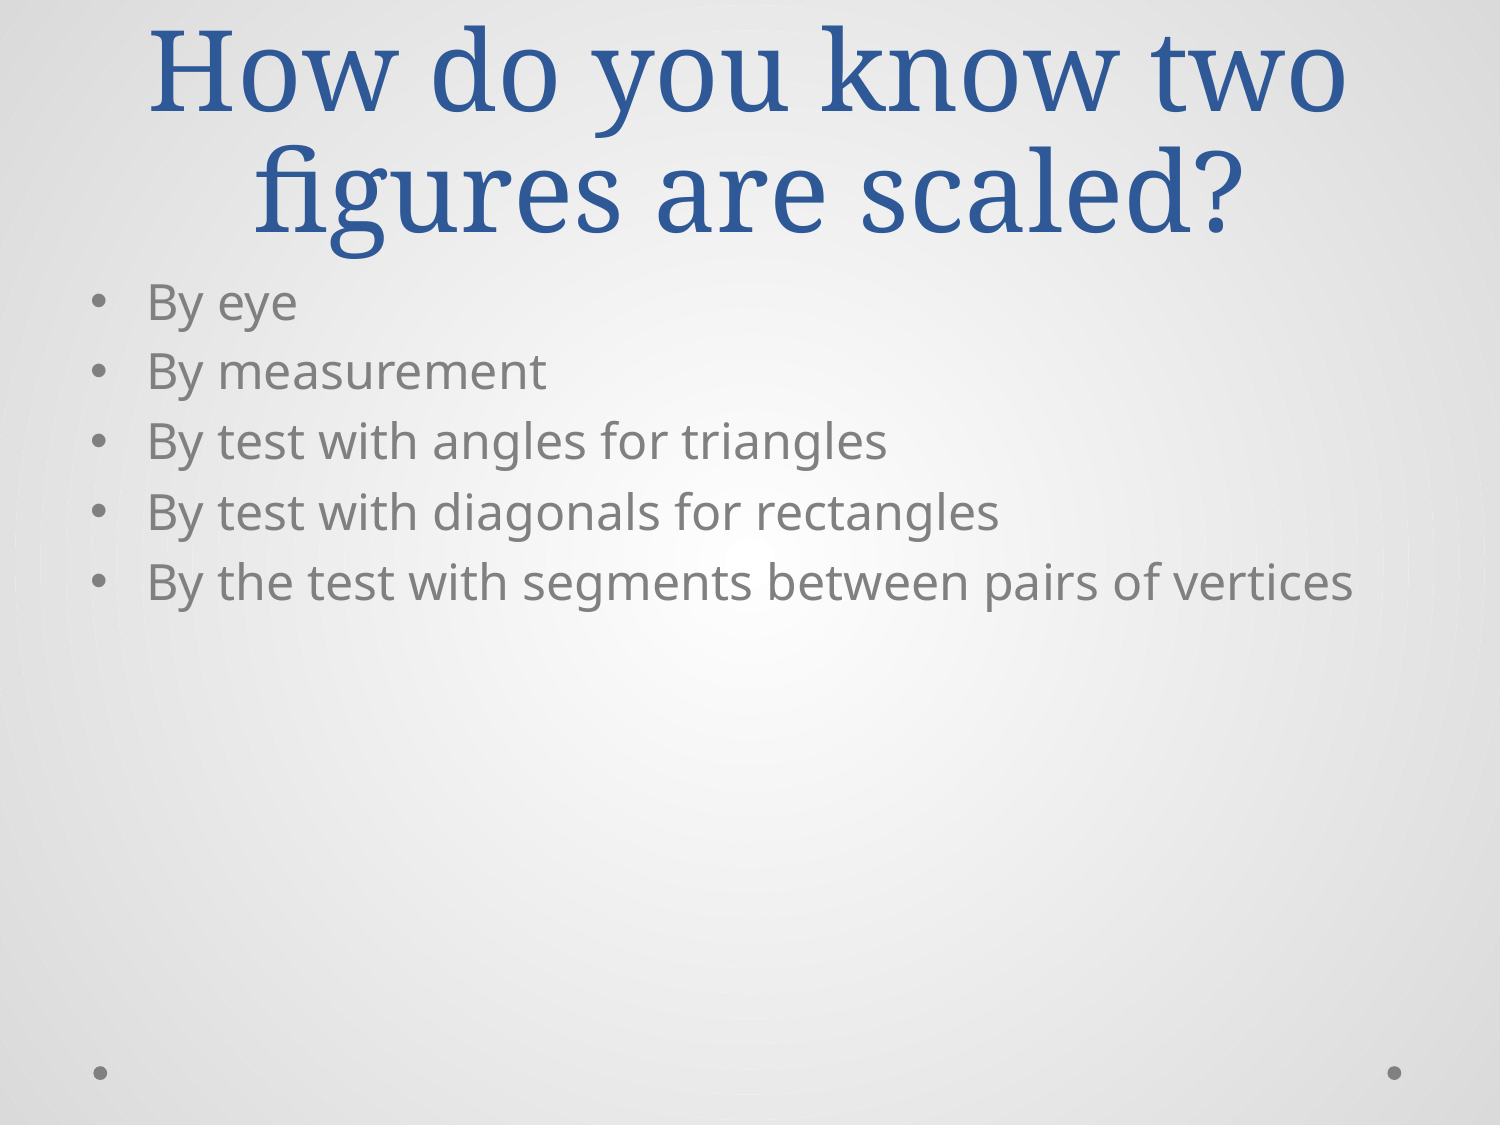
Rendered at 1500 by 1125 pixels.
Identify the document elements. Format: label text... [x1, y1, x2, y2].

list By eye By measurement By test with angles for triangles By test with diagonals for rectangles By the test with segments between pairs of vertices [75, 262, 1425, 1005]
title How do you know two figures are scaled? [75, 0, 1425, 262]
